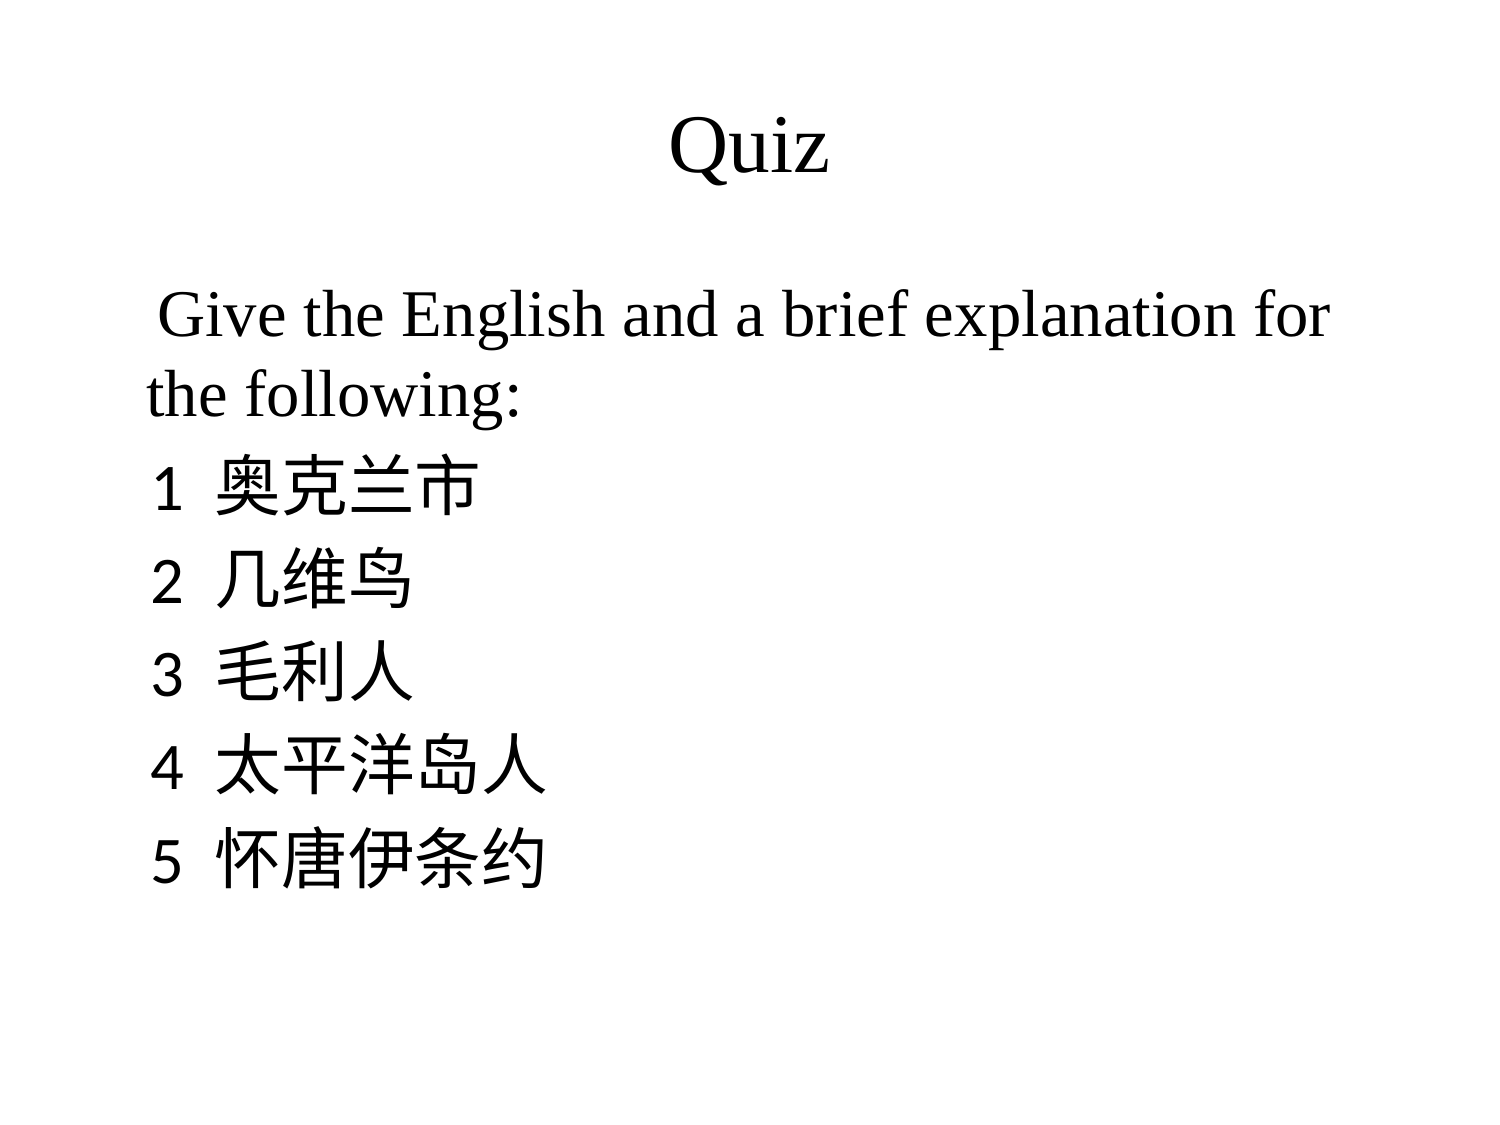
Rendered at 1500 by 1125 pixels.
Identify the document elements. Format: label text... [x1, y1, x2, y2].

list Give the English and a brief explanation for the following: 1 奥克兰市 2 几维鸟 3 毛利人 4 太平洋岛人 5 怀唐伊条约 [75, 262, 1425, 1005]
title Quiz [75, 45, 1425, 233]
